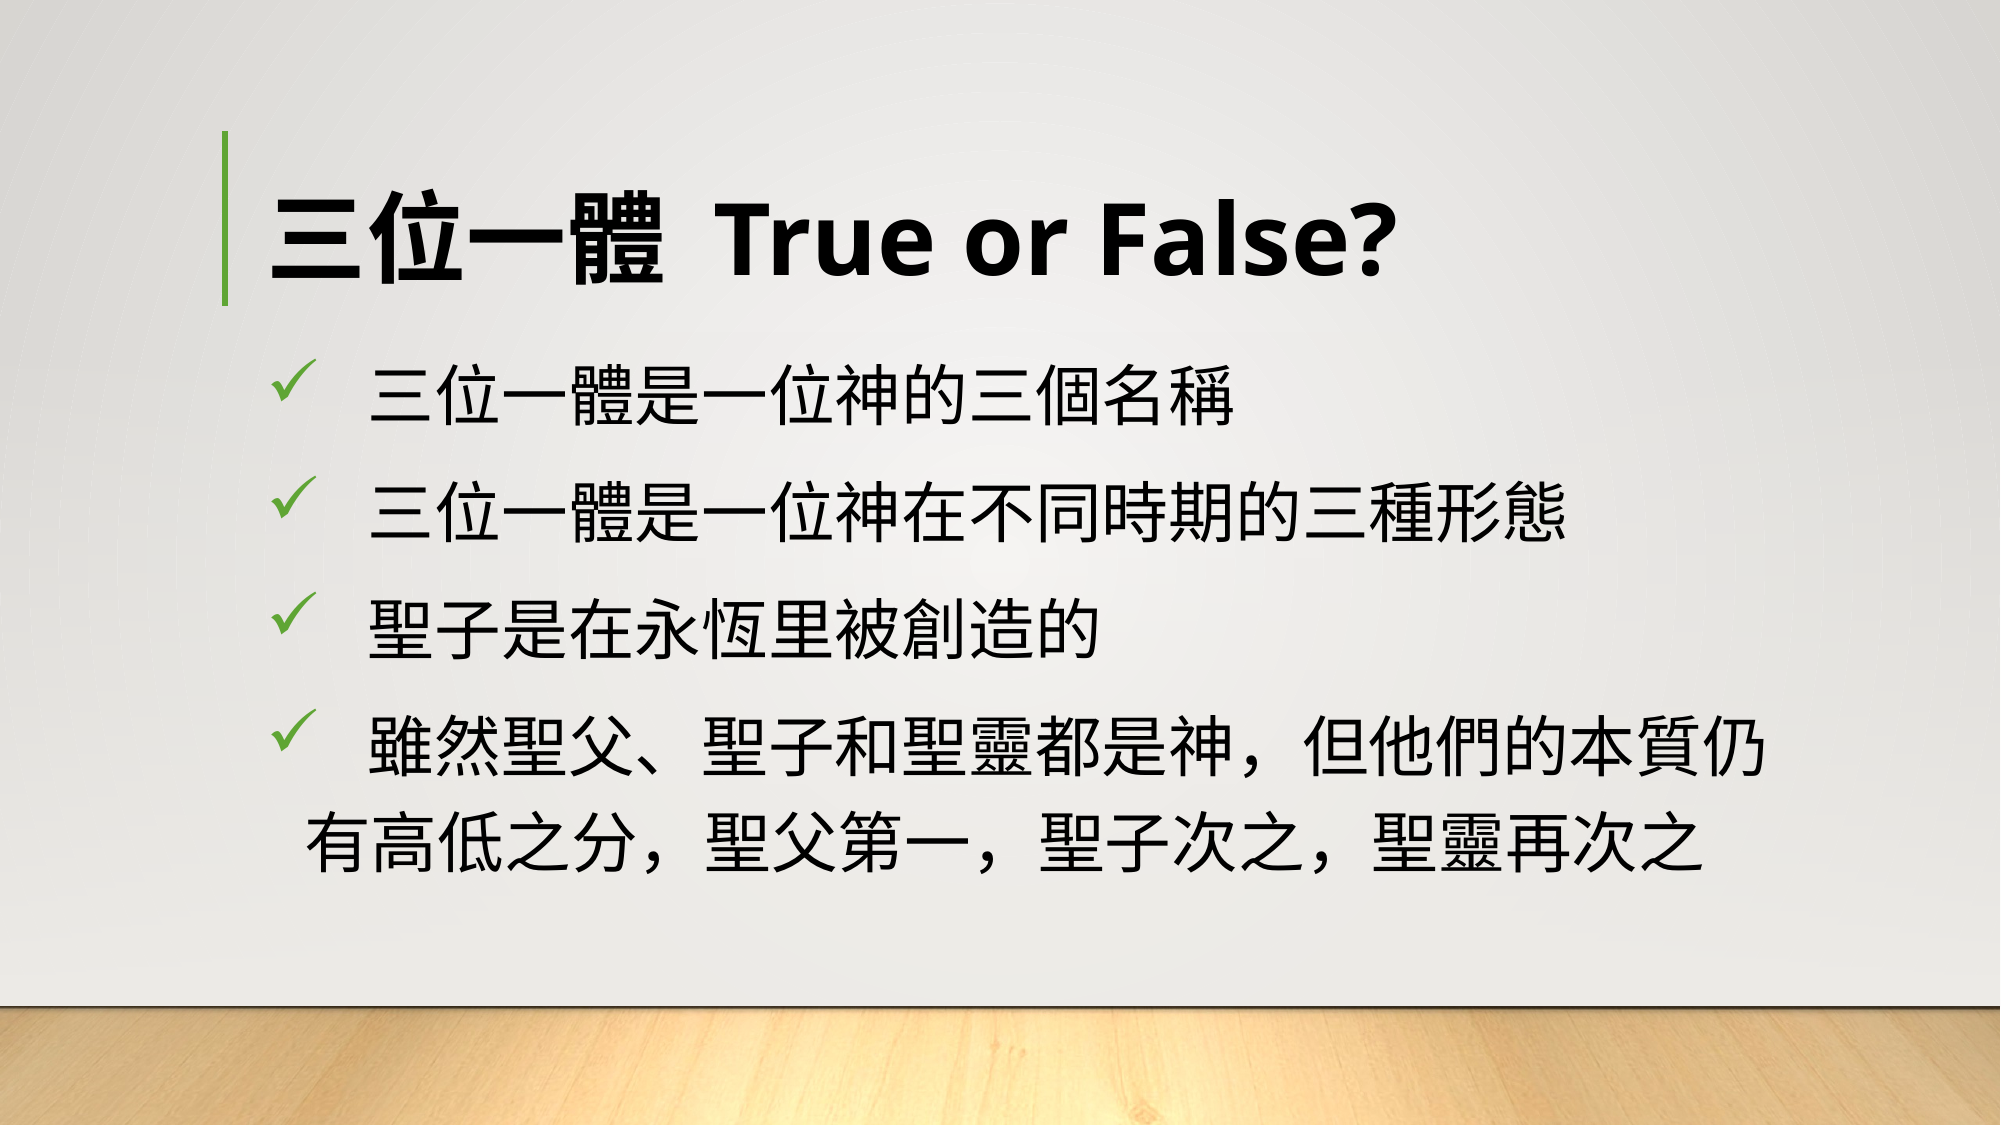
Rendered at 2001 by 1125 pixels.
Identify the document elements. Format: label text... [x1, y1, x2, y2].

list 三位一體是一位神的三個名稱 三位一體是一位神在不同時期的三種形態 聖子是在永恆里被創造的 雖然聖父、聖子和聖靈都是神，但他們的本質仍有高低之分，聖父第一，聖子次之，聖靈再次之 [251, 330, 1814, 964]
picture [0, 1006, 2000, 1125]
title 三位一體 True or False? [251, 131, 1814, 305]
